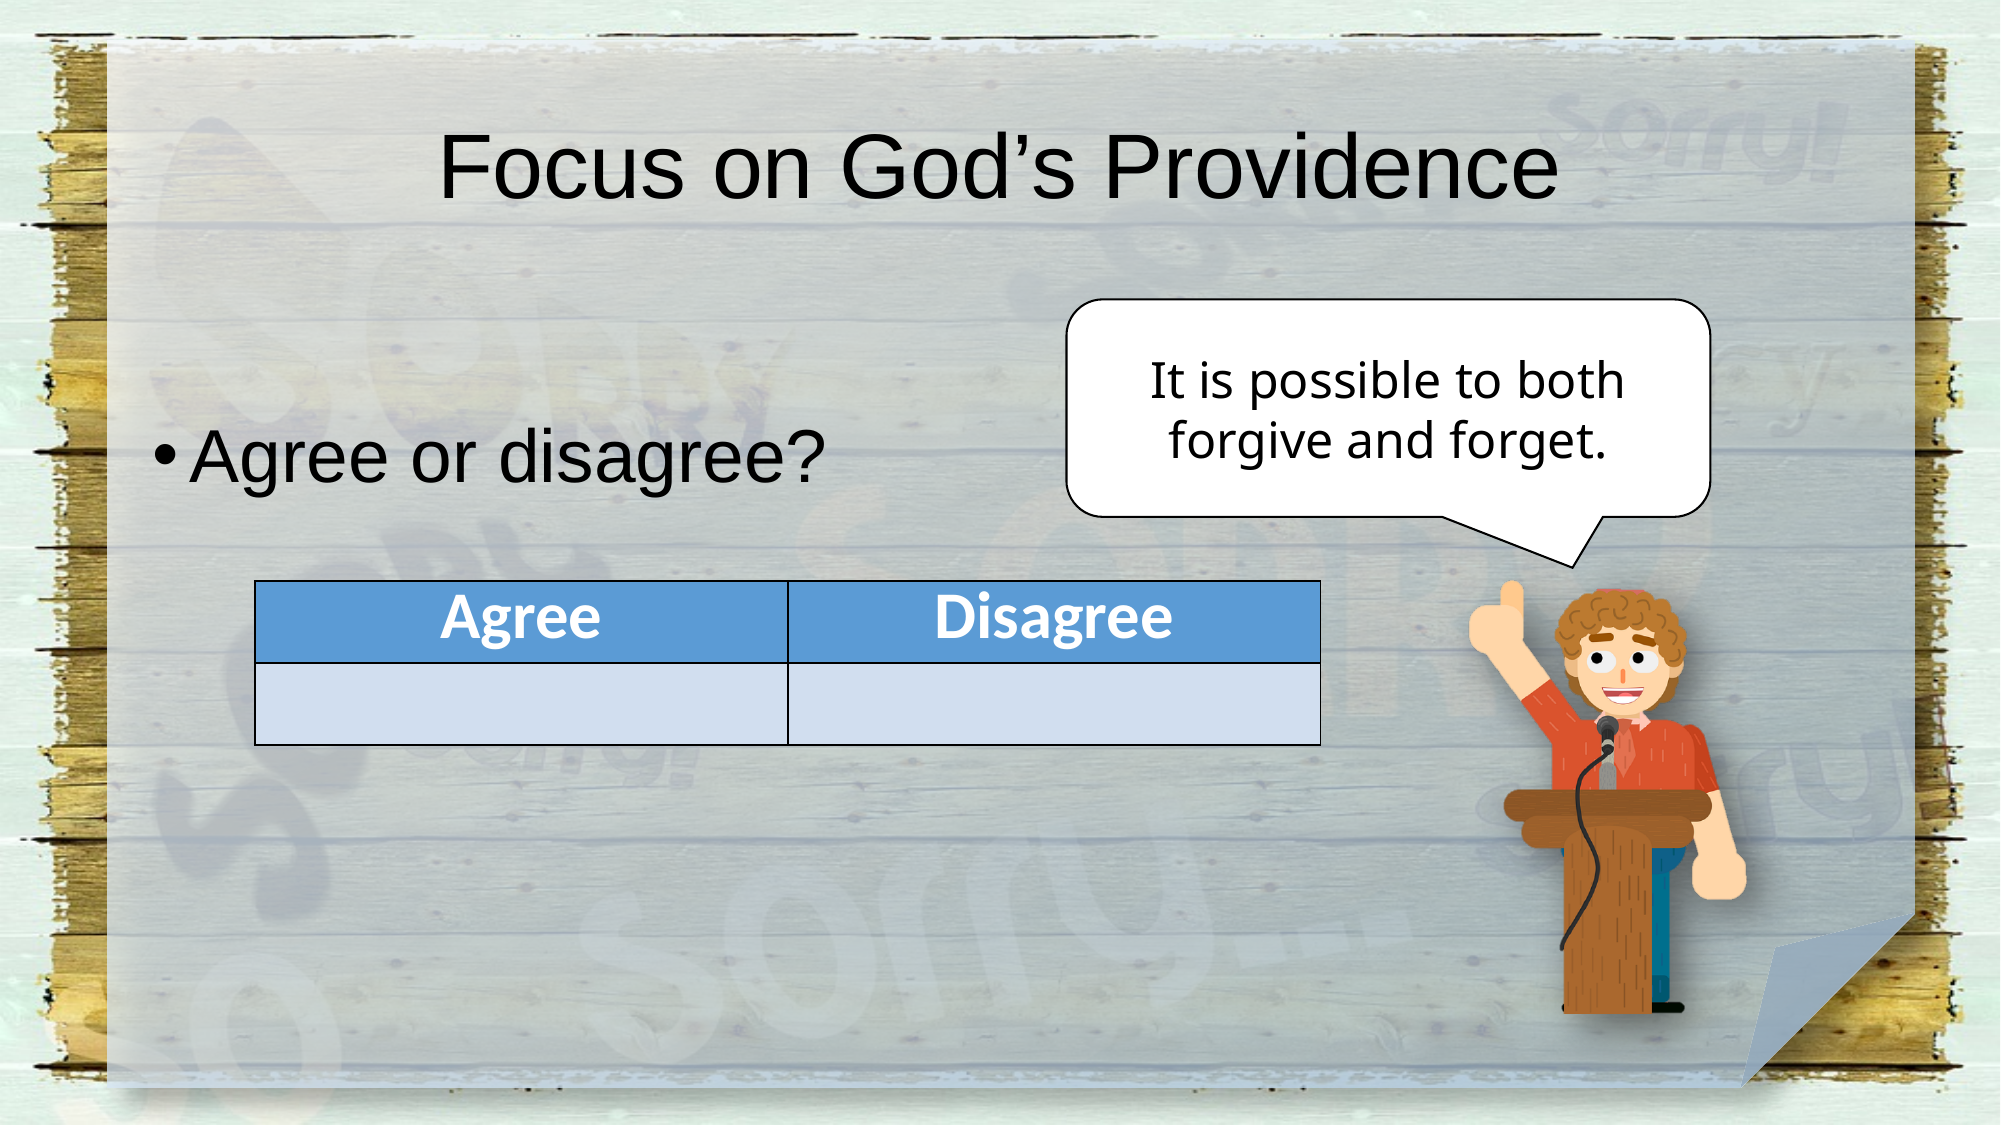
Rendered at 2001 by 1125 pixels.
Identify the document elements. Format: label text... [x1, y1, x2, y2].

text_box It is possible to both forgive and forget. [1065, 298, 1712, 570]
table_cell [256, 664, 787, 744]
table_header Agree [256, 582, 787, 662]
title Focus on God’s Providence [137, 59, 1863, 278]
table_cell [789, 664, 1320, 744]
table_header Disagree [789, 582, 1320, 662]
list Agree or disagree? [1581, 299, 1863, 1014]
list Agree or disagree? [137, 299, 1542, 1014]
picture [0, 0, 2001, 1125]
